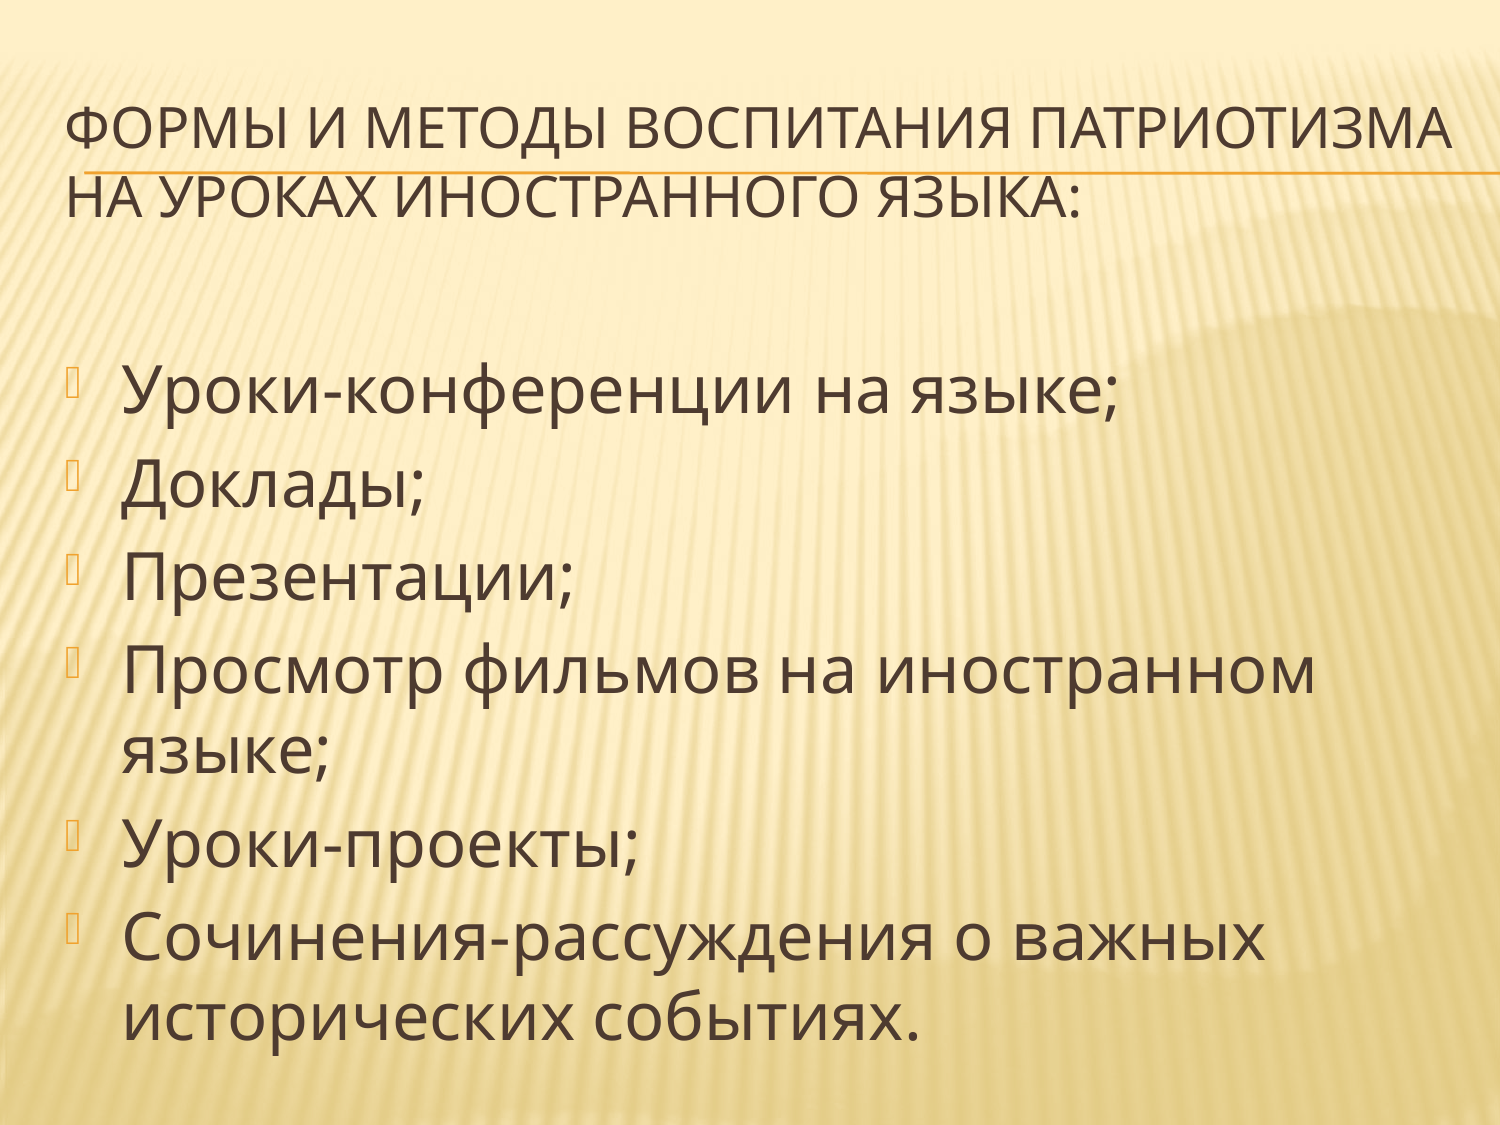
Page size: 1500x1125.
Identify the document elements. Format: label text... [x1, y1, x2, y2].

text_box Формы и методы воспитания патриотизма на уроках иностранного языка: [50, 74, 1475, 246]
text_box Уроки-конференции на языке; Доклады; Презентации; Просмотр фильмов на иностранном языке; Уроки-проекты; Сочинения-рассуждения о важных исторических событиях. [50, 339, 1475, 998]
picture [0, 0, 1500, 1125]
